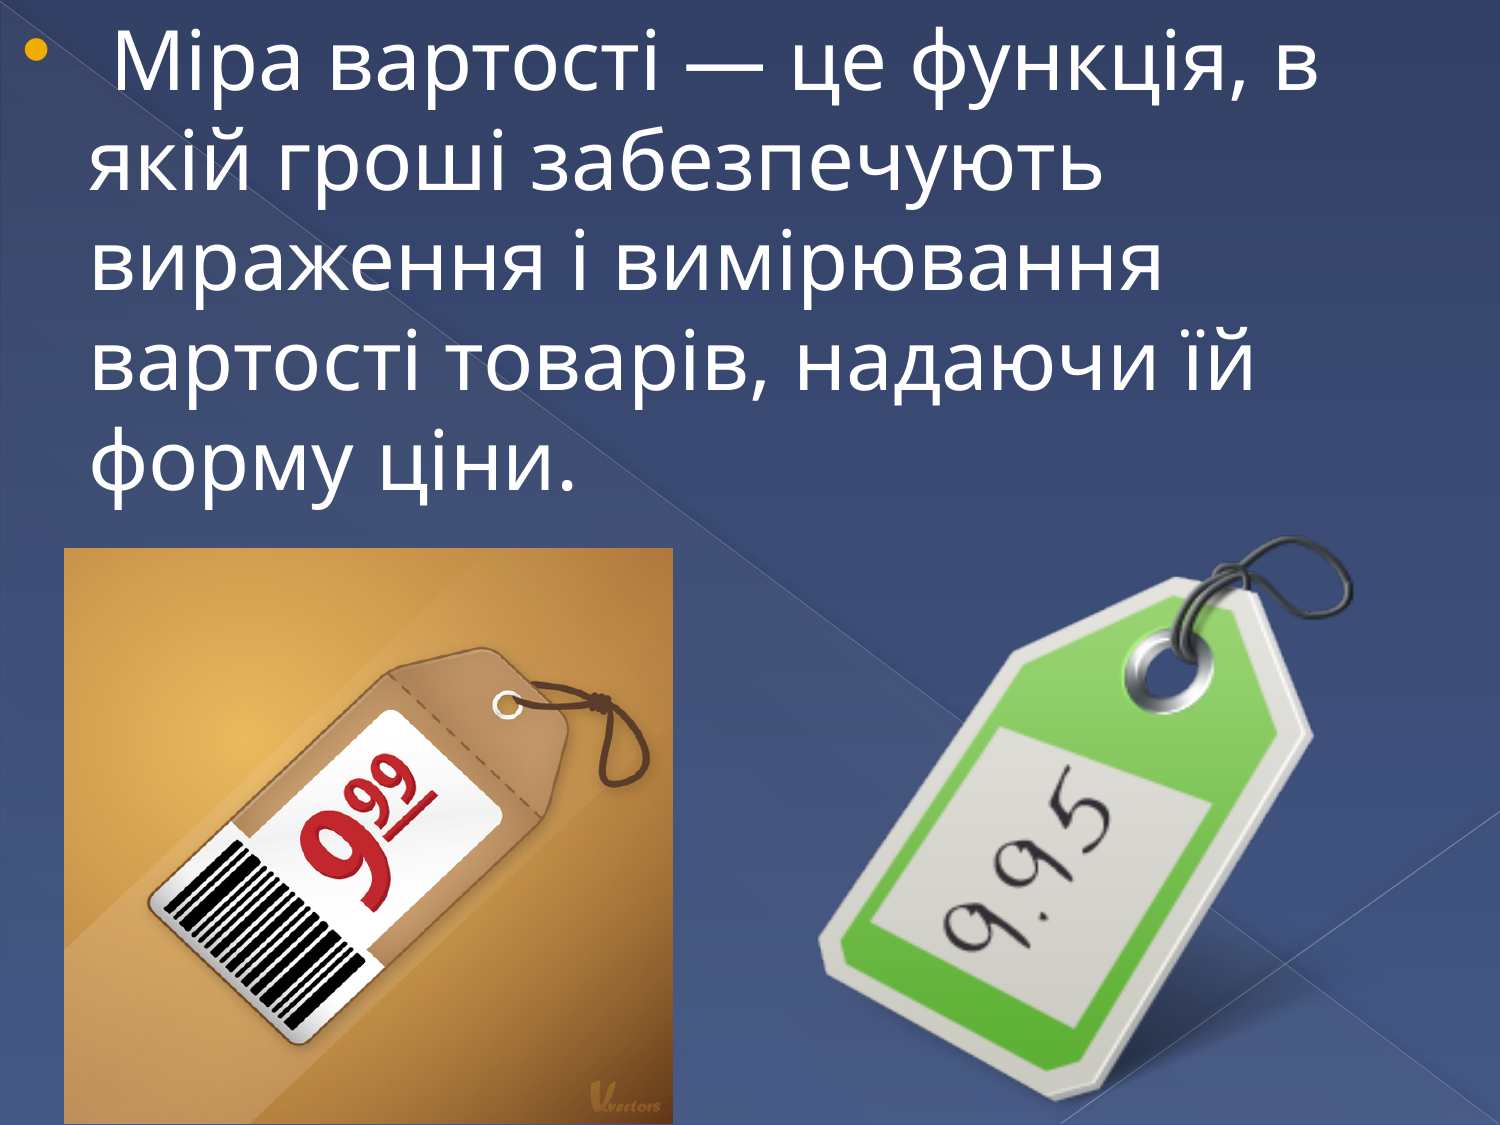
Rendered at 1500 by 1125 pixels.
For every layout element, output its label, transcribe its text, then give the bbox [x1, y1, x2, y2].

picture [64, 547, 673, 1125]
list Міра вартості — це функція, в якій гроші забезпечують вираження і вимірювання вартості товарів, надаючи їй форму ціни. [0, 0, 1500, 468]
picture [749, 514, 1422, 1125]
